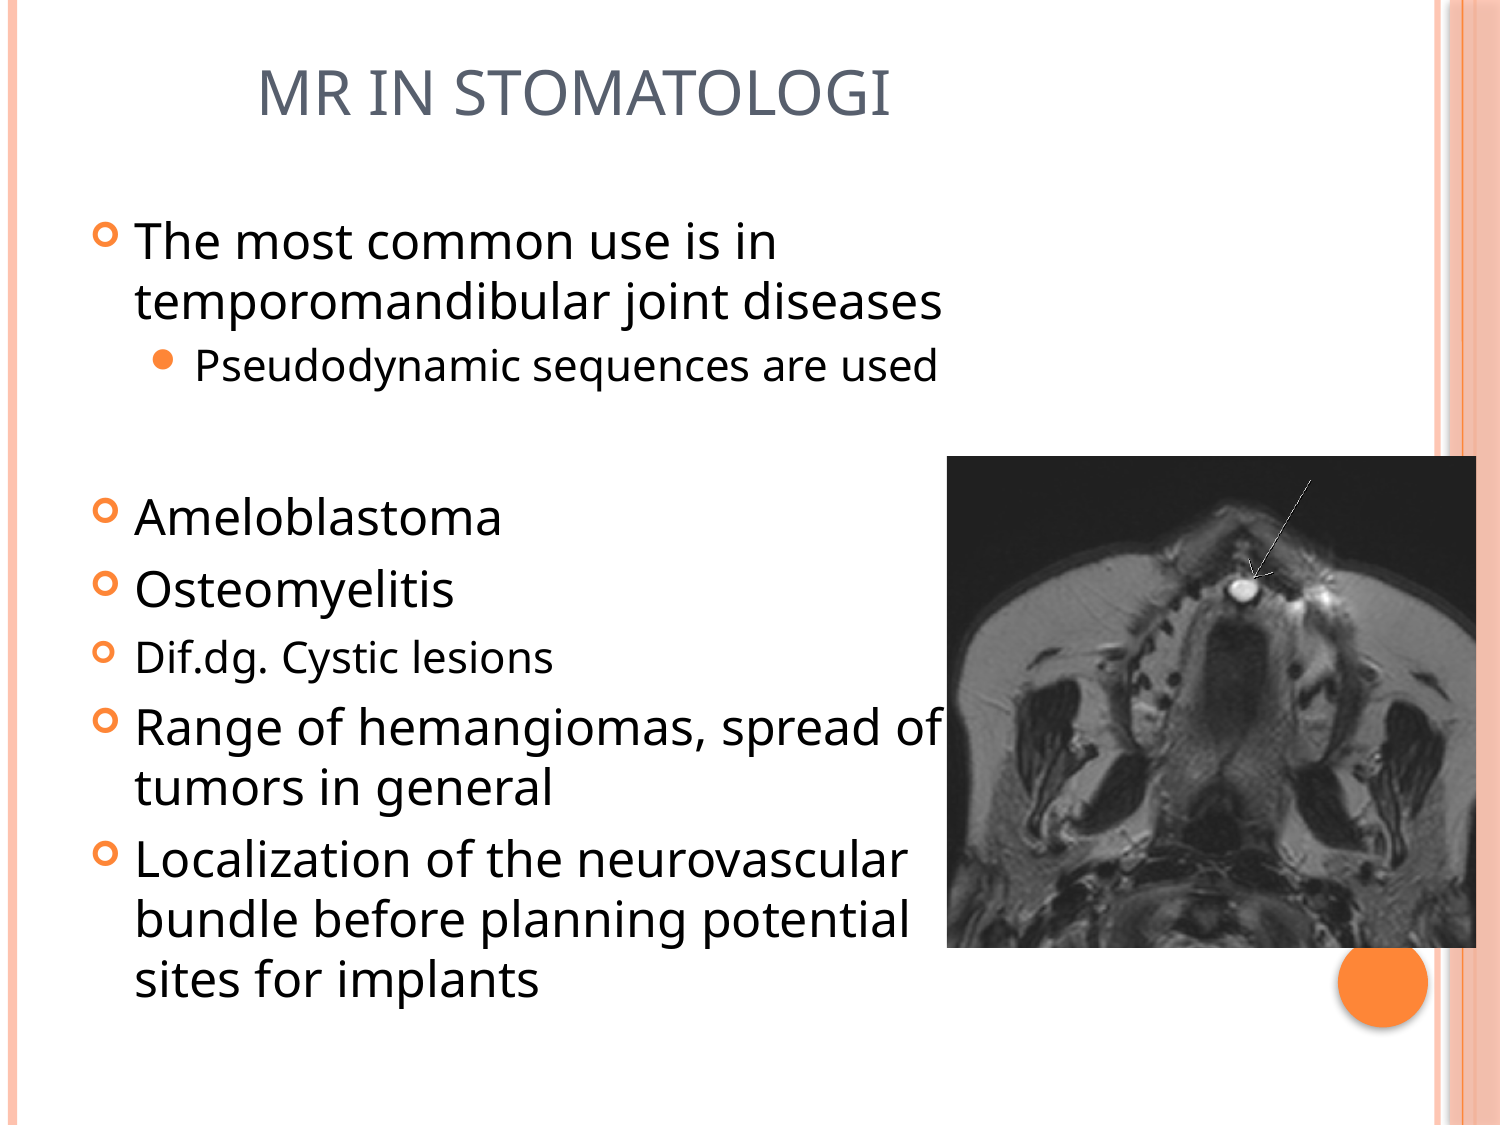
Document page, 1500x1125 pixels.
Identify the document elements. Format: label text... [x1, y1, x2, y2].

picture [946, 455, 1477, 949]
title MR in stomatologi [242, 0, 1467, 136]
list The most common use is in temporomandibular joint diseases Pseudodynamic sequences are used Ameloblastoma Osteomyelitis Dif.dg. Cystic lesions Range of hemangiomas, spread of tumors in general Localization of the neurovascular bundle before planning potential sites for implants [75, 202, 977, 1024]
